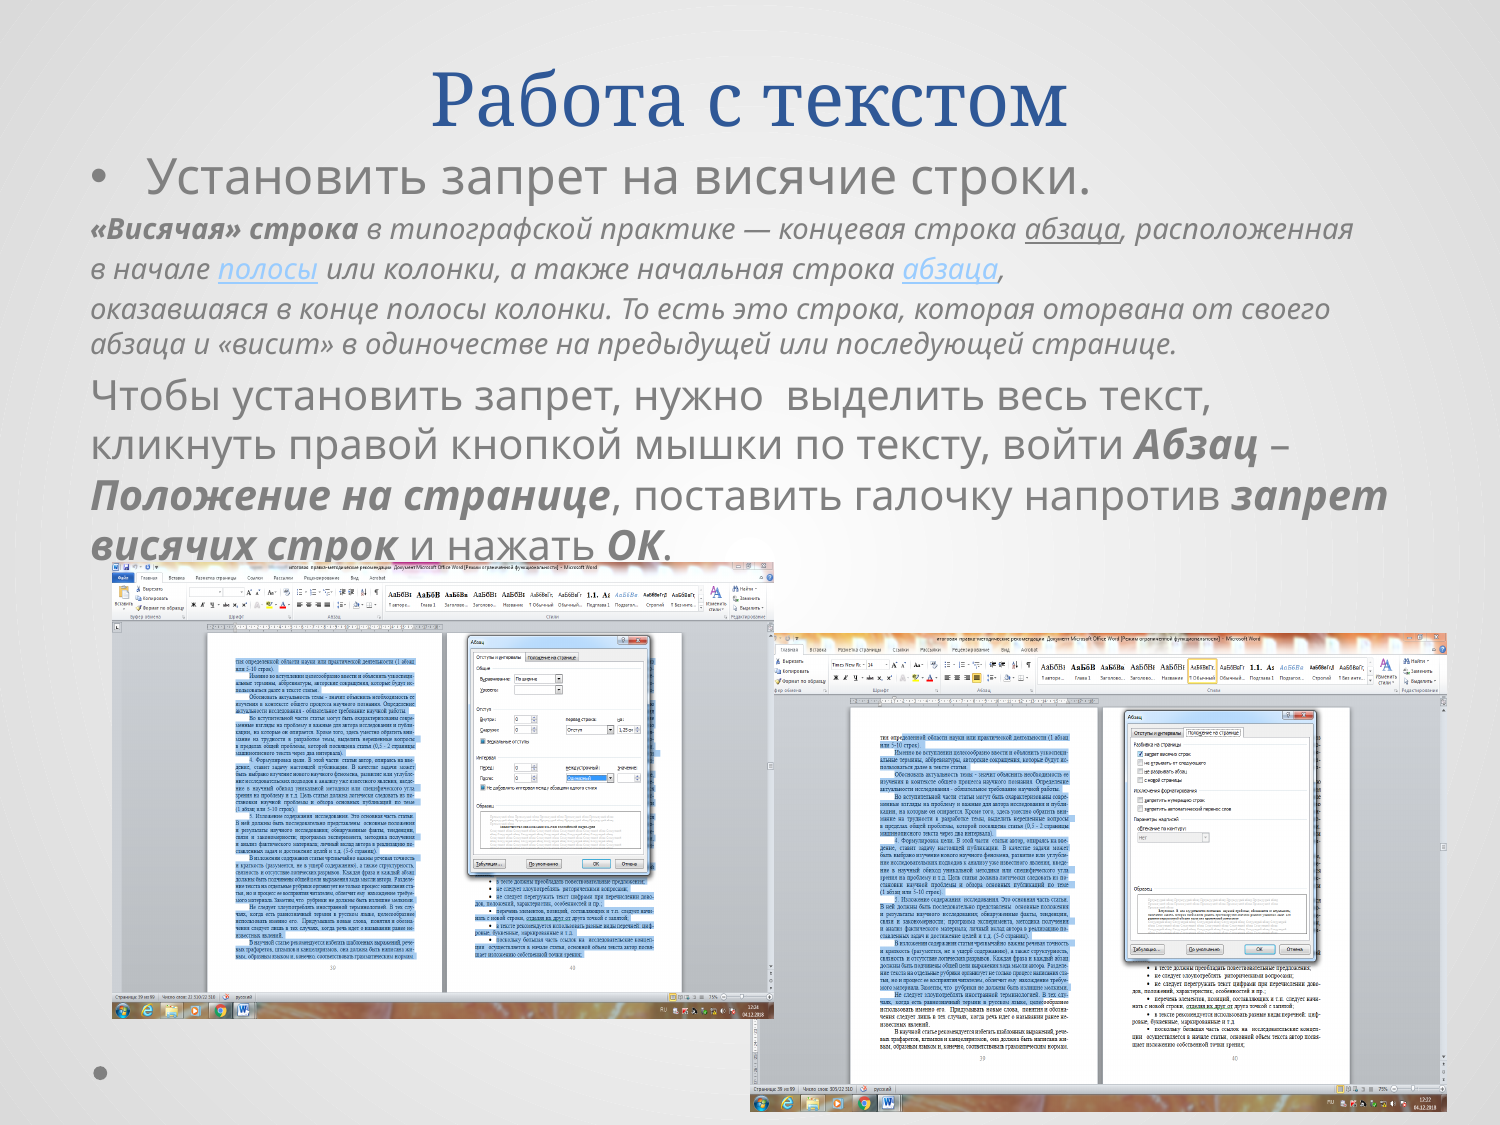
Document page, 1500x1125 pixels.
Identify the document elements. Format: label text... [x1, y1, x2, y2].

title Работа с текстом [75, 0, 1425, 137]
picture [111, 562, 1448, 1112]
list Установить запрет на висячие строки. «Висячая» строка в типографской практике — концевая строка абзаца, расположенная в начале полосы или колонки, а также начальная строка абзаца, оказавшаяся в конце полосы колонки. То есть это строка, которая оторвана от своего абзаца и «висит» в одиночестве на предыдущей или последующей странице. Чтобы установить запрет, нужно выделить весь текст, кликнуть правой кнопкой мышки по тексту, войти Абзац – Положение на странице, поставить галочку напротив запрет висячих строк и нажать ОК. [75, 137, 1425, 1005]
